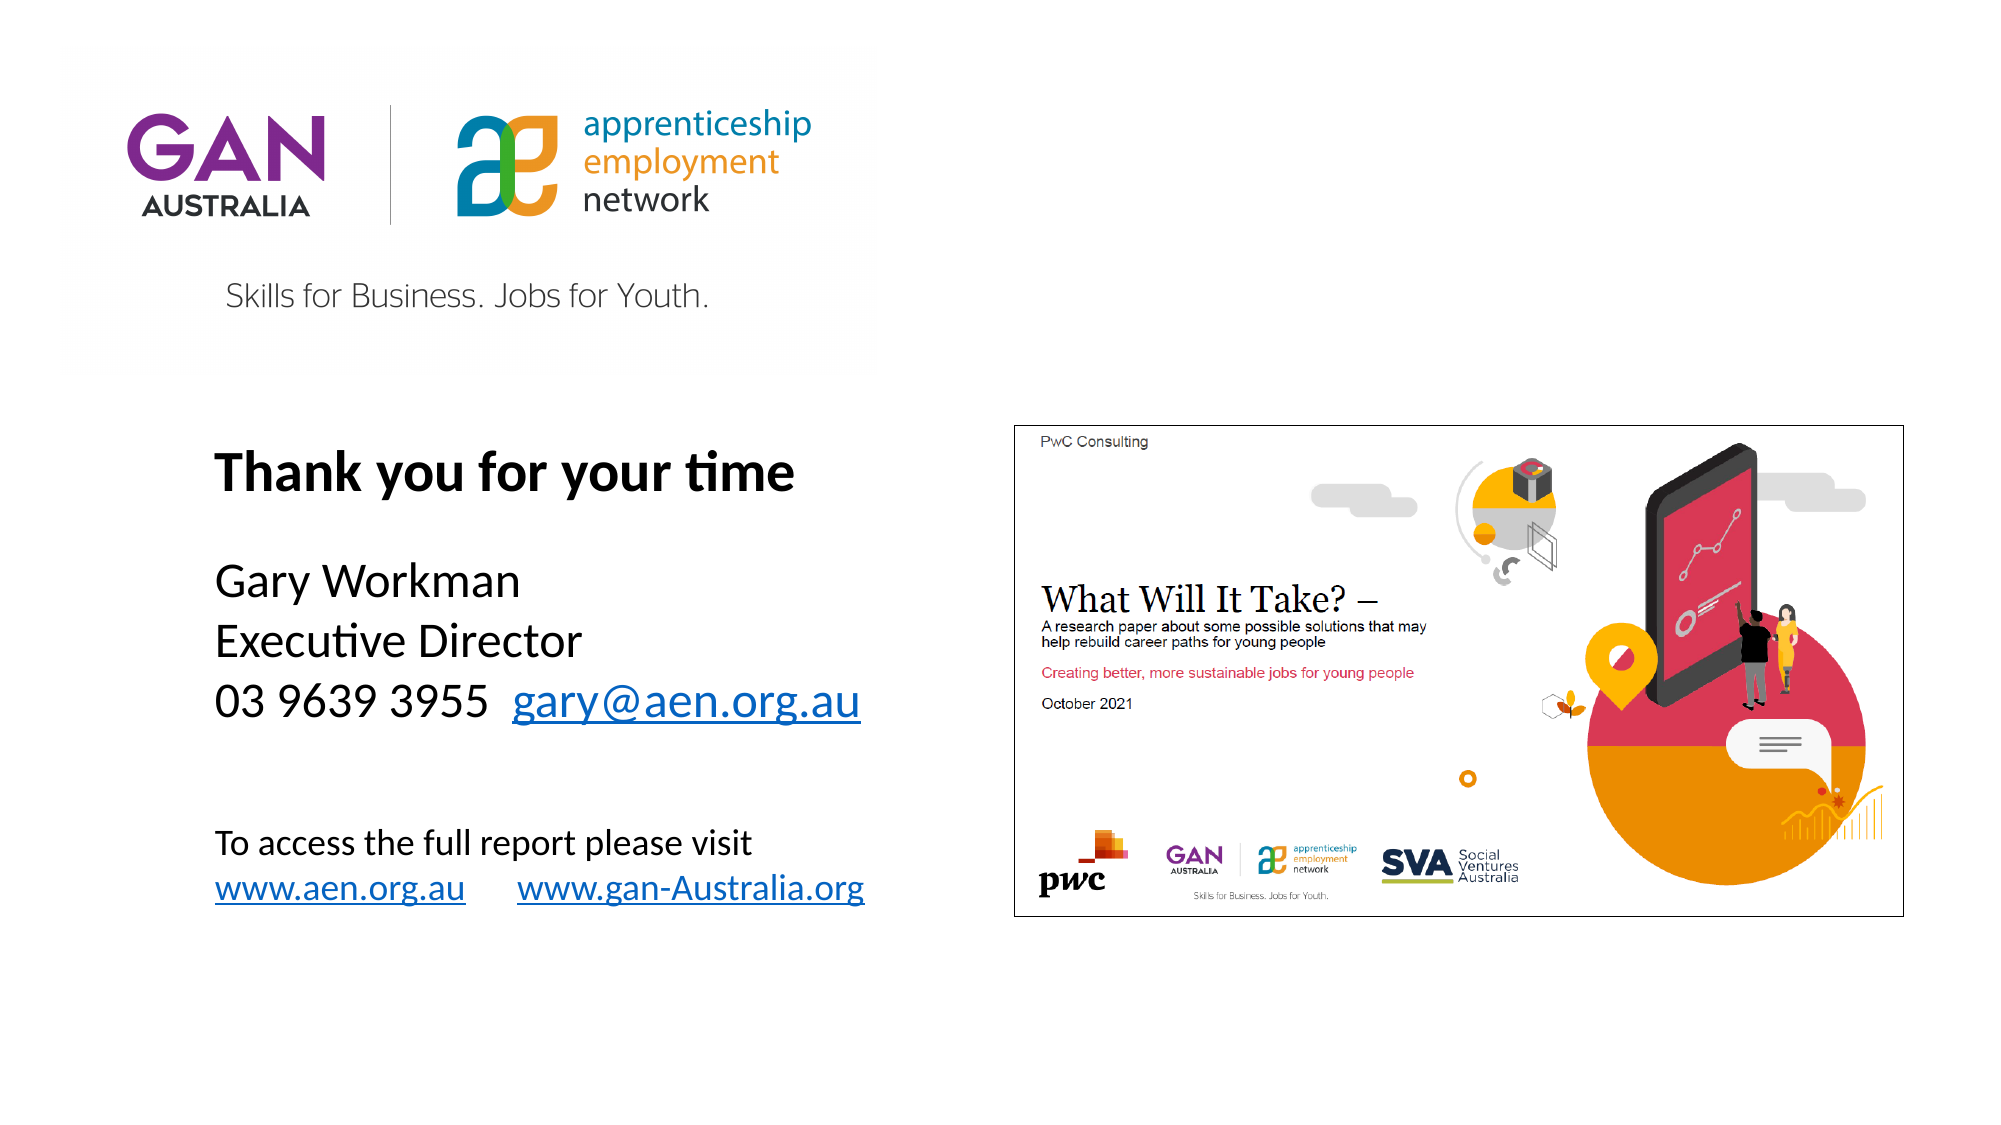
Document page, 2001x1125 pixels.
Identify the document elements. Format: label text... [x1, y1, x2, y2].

text_box Thank you for your time Gary Workman Executive Director 03 9639 3955 gary@aen.org.au To access the full report please visit www.aen.org.au www.gan-Australia.org [200, 425, 1078, 961]
picture [1014, 425, 1904, 917]
picture [60, 46, 877, 375]
